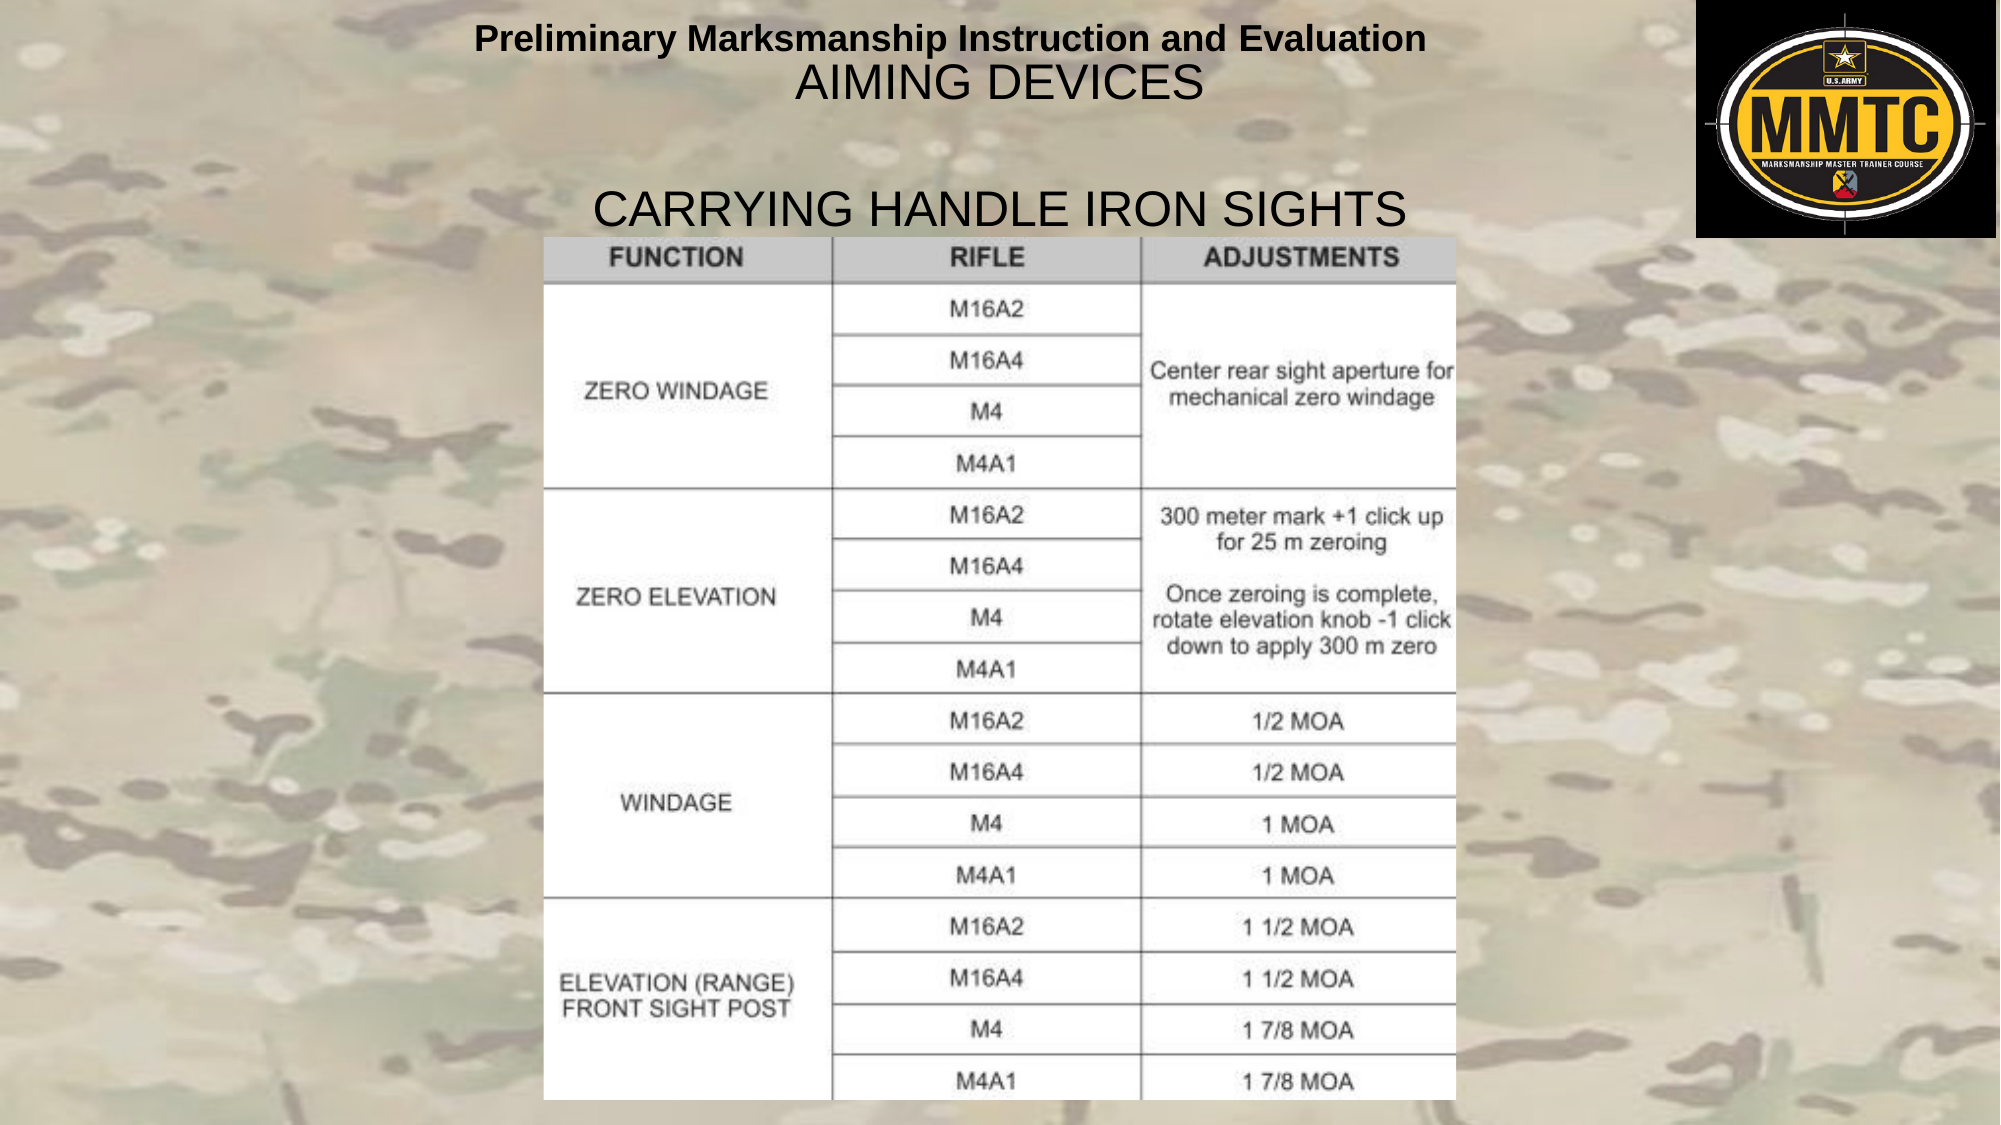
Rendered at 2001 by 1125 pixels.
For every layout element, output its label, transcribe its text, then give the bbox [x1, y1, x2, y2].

text_box AIMING DEVICES [249, 47, 1750, 110]
text_box CARRYING HANDLE IRON SIGHTS [249, 174, 1750, 237]
text_box [543, 237, 1457, 1100]
picture [0, 0, 2000, 1125]
